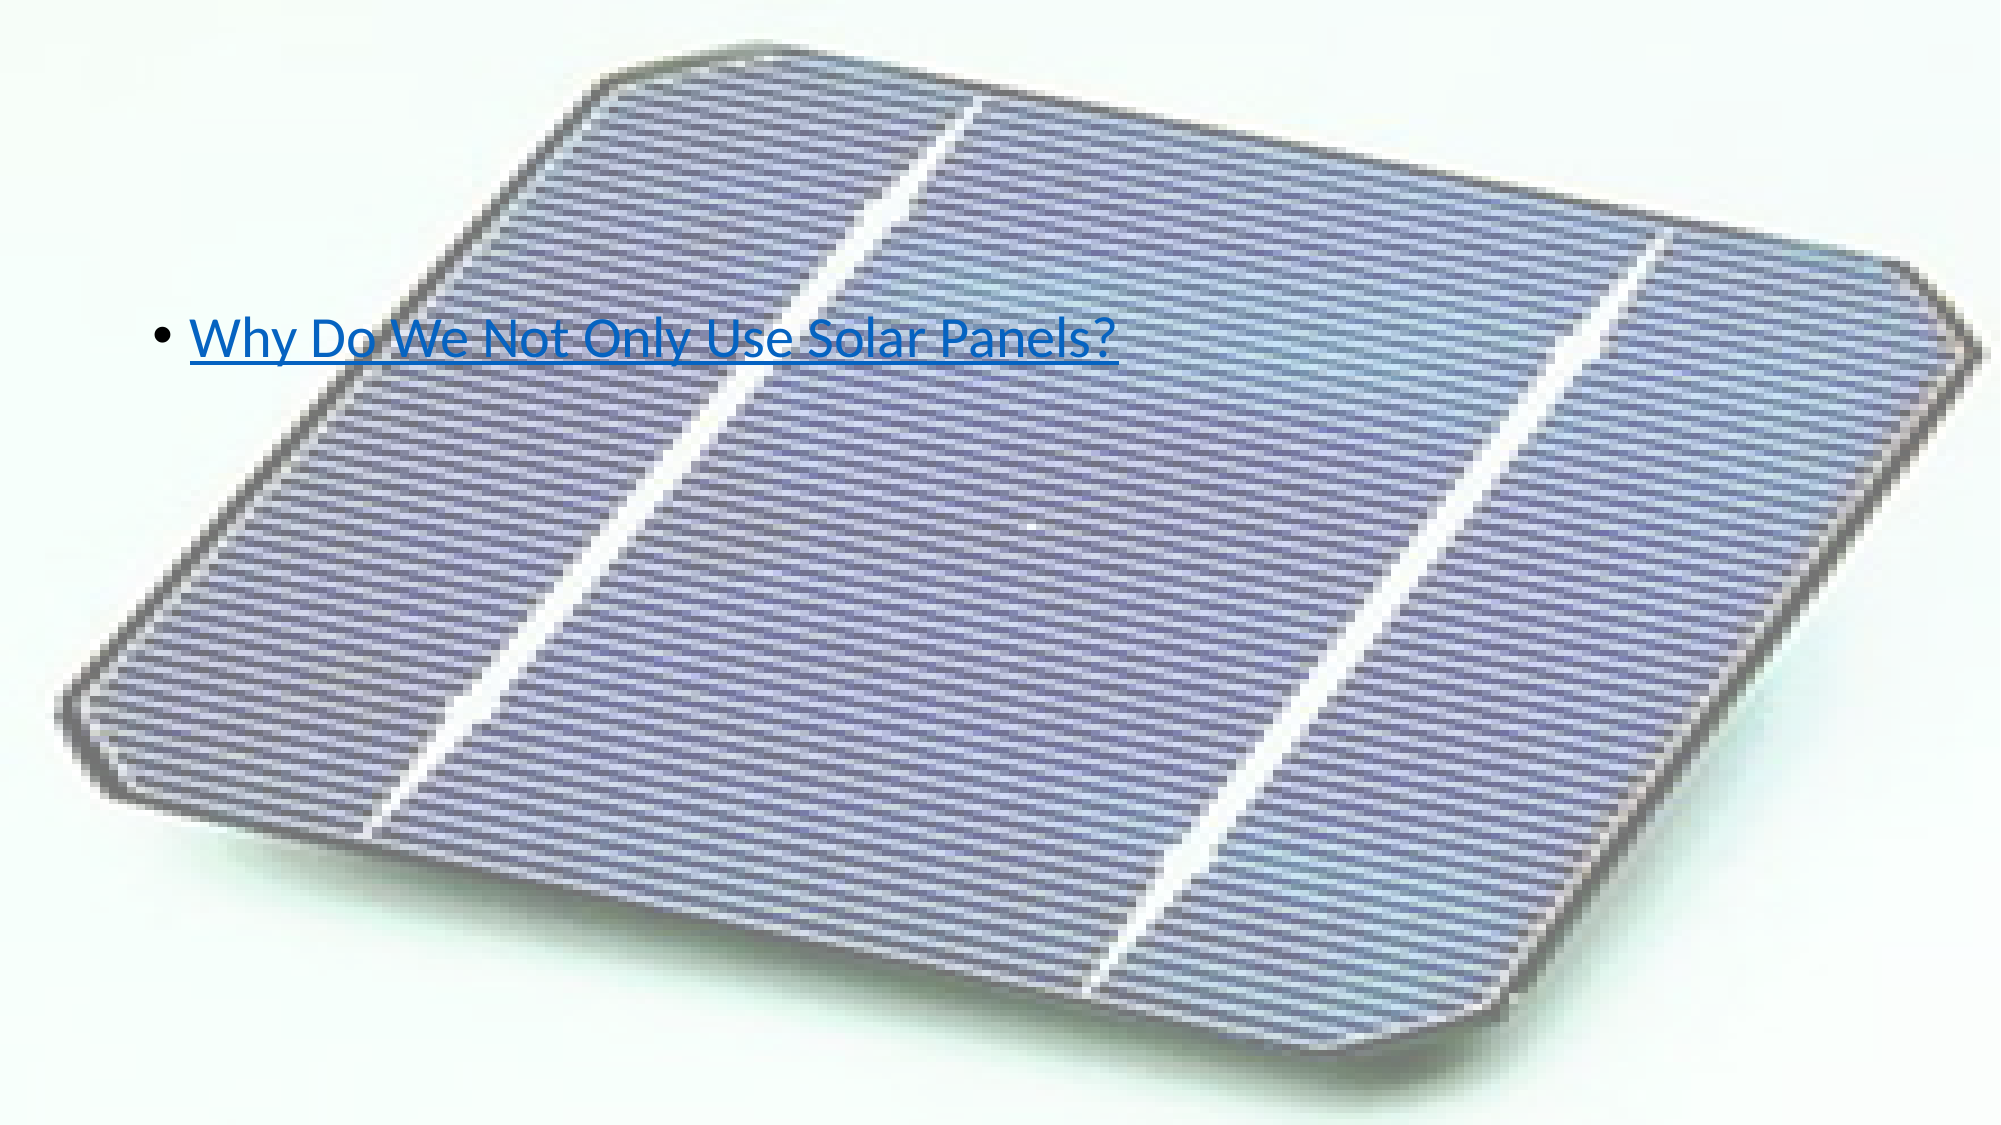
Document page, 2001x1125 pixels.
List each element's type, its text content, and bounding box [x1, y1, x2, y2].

list Why Do We Not Only Use Solar Panels? [137, 299, 1863, 1014]
